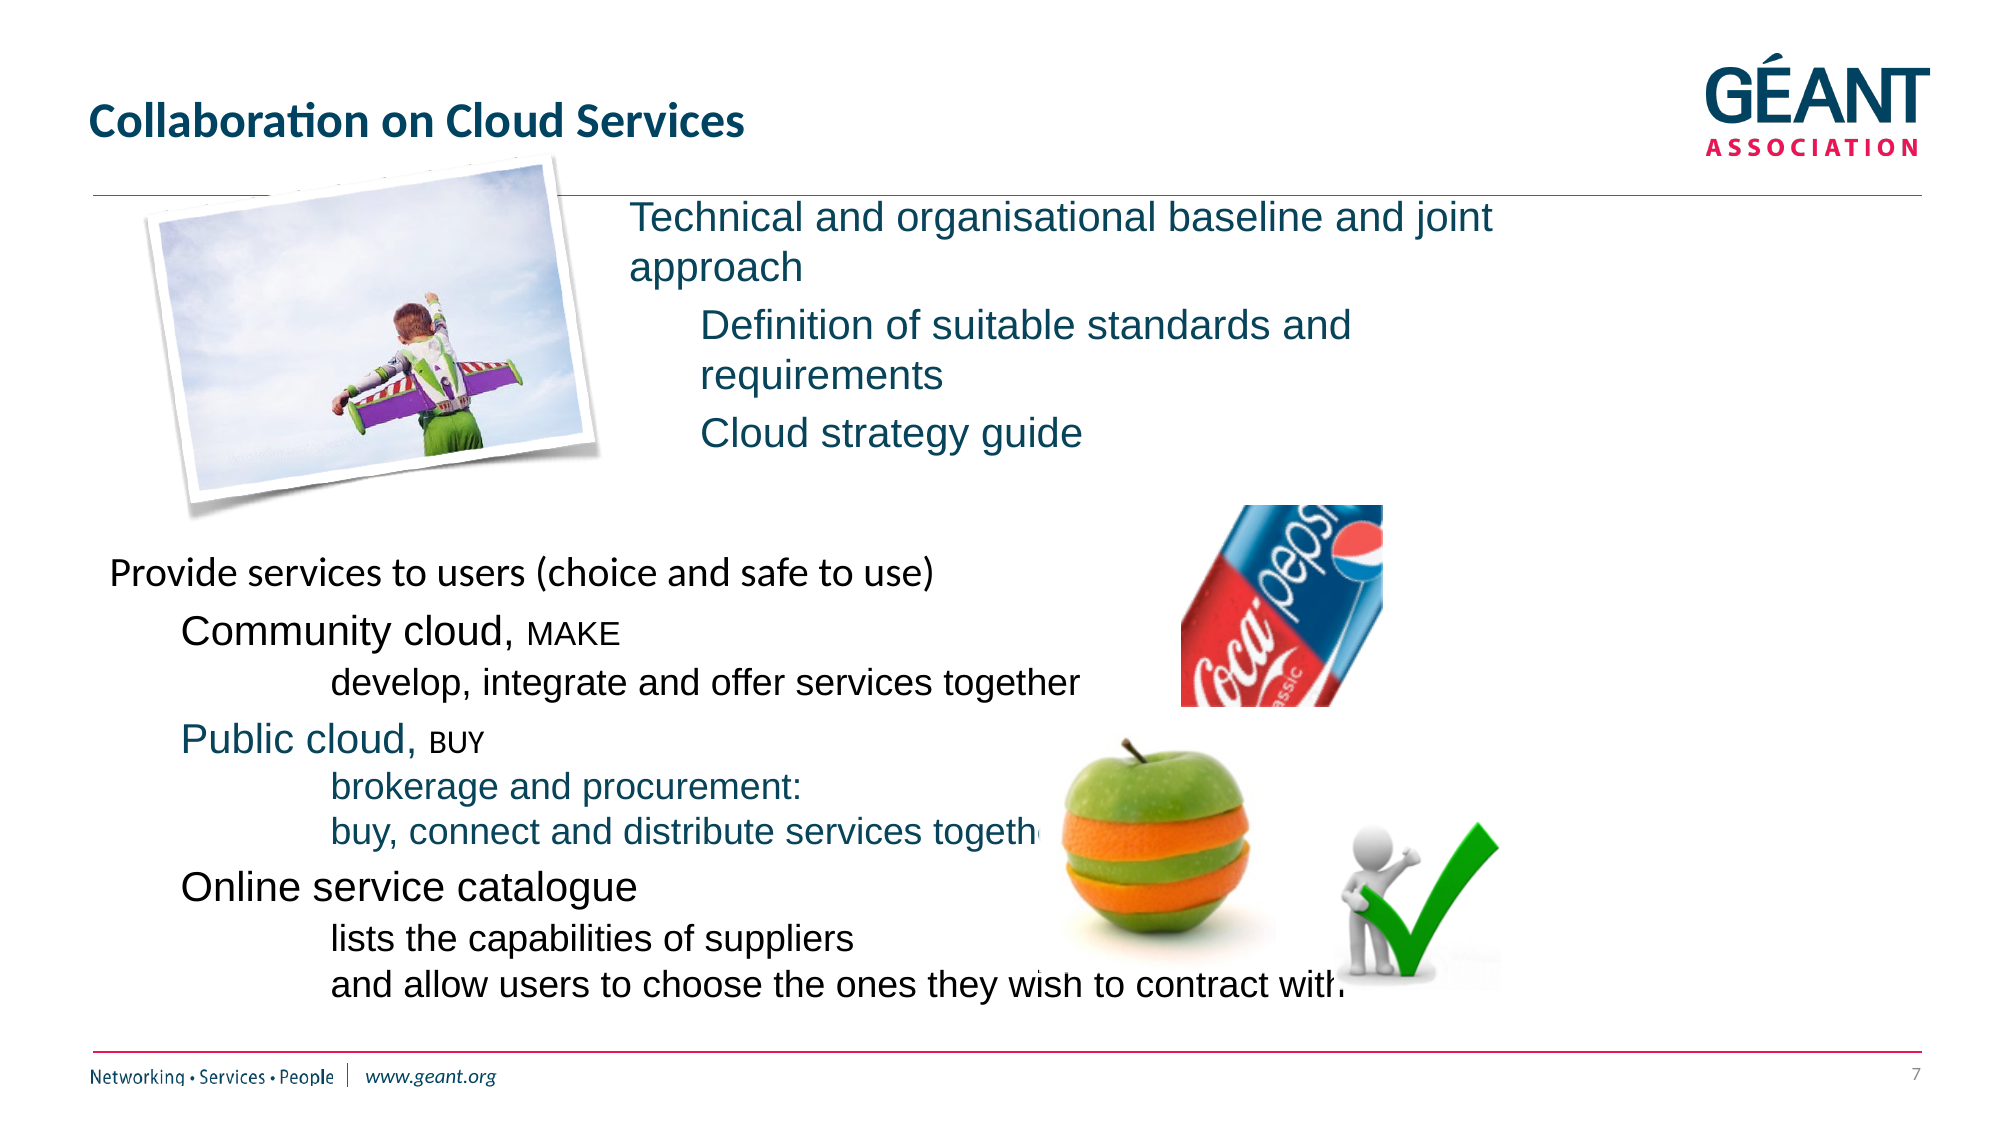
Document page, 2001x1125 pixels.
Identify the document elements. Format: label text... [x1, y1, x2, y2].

picture [1690, 49, 1942, 166]
text_box Technical and organisational baseline and joint approach Definition of suitable standards and requirements Cloud strategy guide [614, 182, 1524, 464]
picture [1334, 812, 1501, 990]
slide_number 7 [1814, 1050, 1937, 1096]
picture [141, 151, 603, 523]
picture [1039, 717, 1276, 974]
picture [1181, 505, 1383, 707]
text_box Provide services to users (choice and safe to use) Community cloud, MAKE develop, integrate and offer services together Public cloud, BUY brokerage and procurement: buy, connect and distribute services together Online service catalogue lists the capabilities of suppliers and allow users to choose the ones they wish to contract with [94, 420, 1370, 1096]
title Collaboration on Cloud Services [74, 12, 1652, 230]
